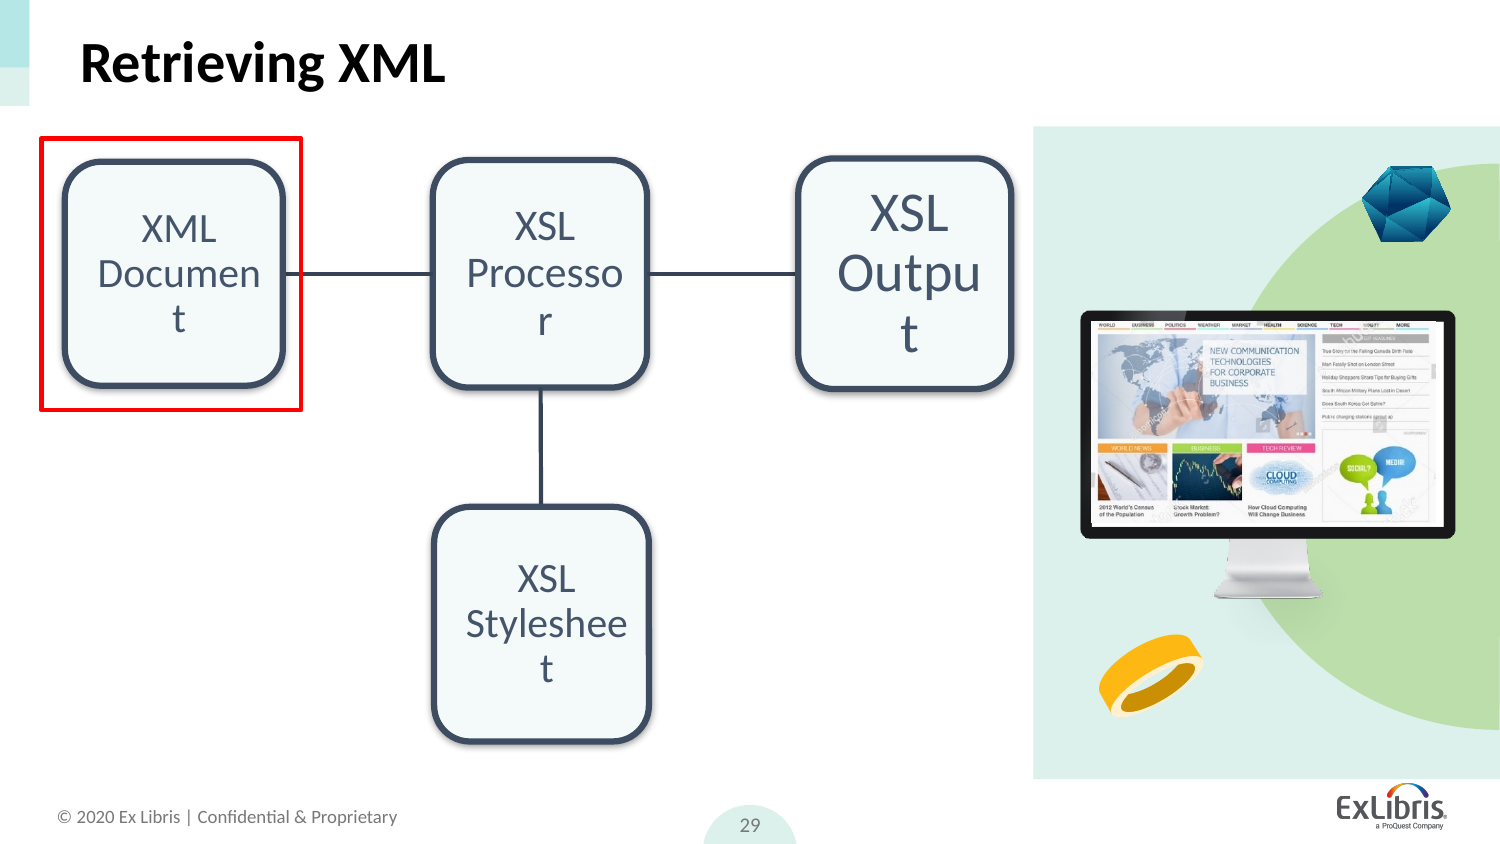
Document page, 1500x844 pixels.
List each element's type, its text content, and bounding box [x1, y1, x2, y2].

picture [1337, 783, 1447, 830]
picture [1074, 306, 1459, 601]
text_box [39, 136, 59, 412]
title Retrieving XML [64, 11, 1447, 107]
slide_number 29 [705, 793, 795, 844]
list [64, 126, 1019, 780]
